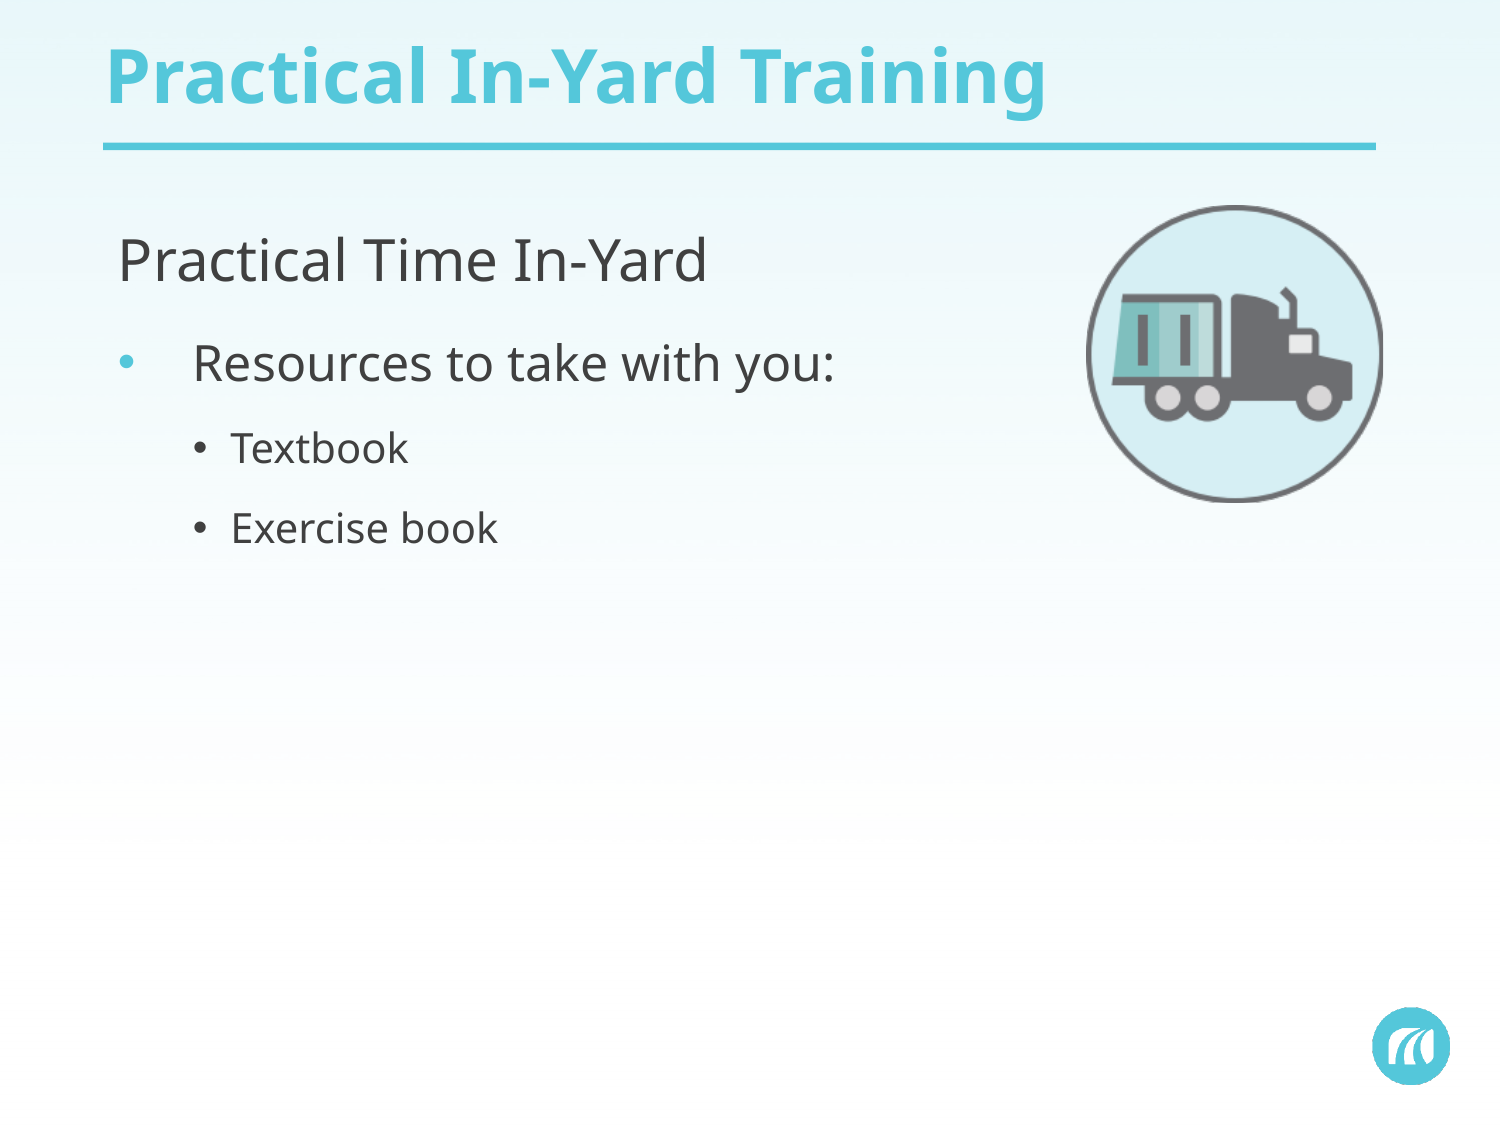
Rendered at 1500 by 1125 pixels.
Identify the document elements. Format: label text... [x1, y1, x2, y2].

title Practical In-Yard Training [89, 4, 1384, 154]
picture [1370, 1005, 1452, 1087]
list Practical Time In-Yard Resources to take with you: Textbook Exercise book [103, 205, 1020, 987]
